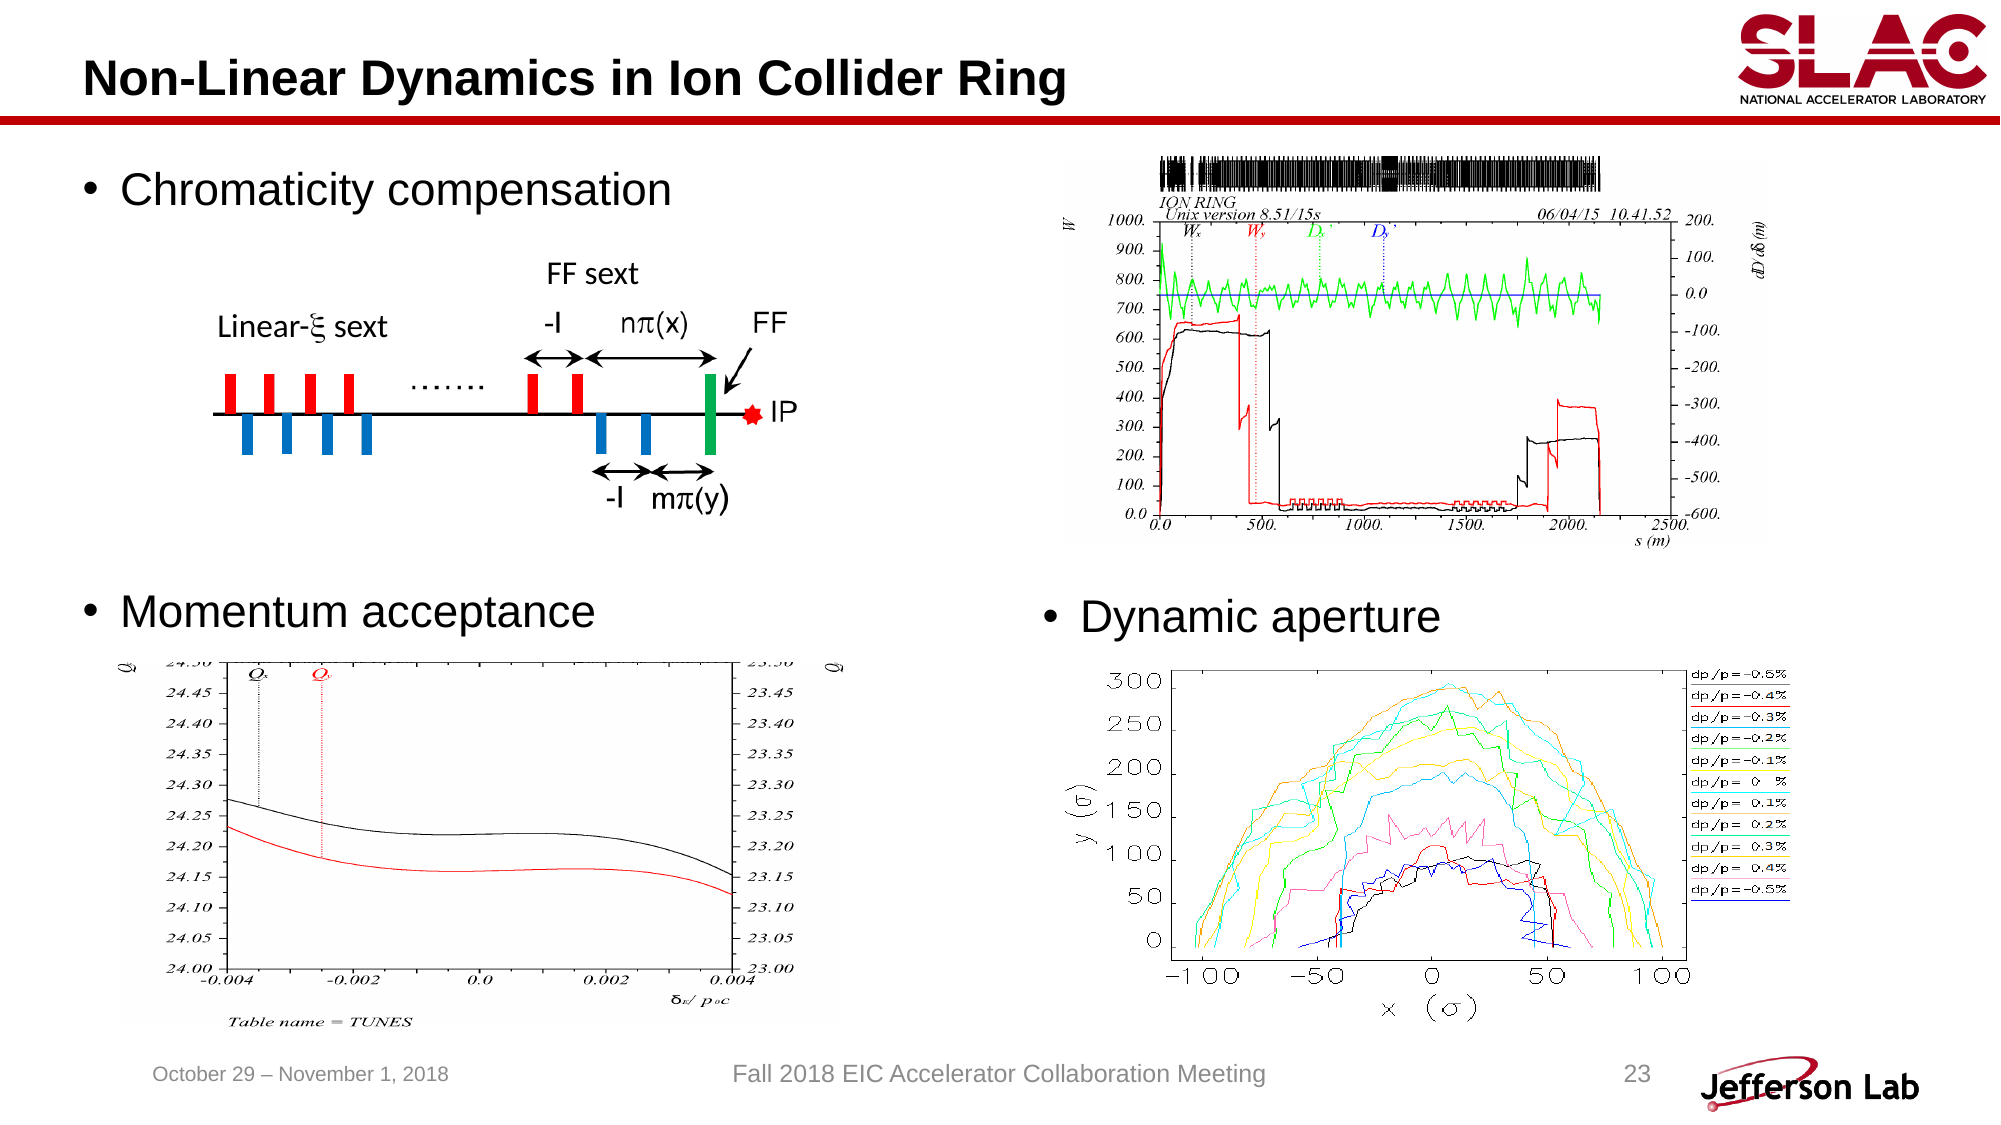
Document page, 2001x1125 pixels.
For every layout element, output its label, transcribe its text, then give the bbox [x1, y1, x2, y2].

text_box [200, 243, 816, 537]
slide_number 23 [1412, 1042, 1863, 1103]
title Non-Linear Dynamics in Ion Collider Ring [67, 39, 1919, 120]
footer Fall 2018 EIC Accelerator Collaboration Meeting [662, 1042, 1338, 1103]
text_box Dynamic aperture [1027, 158, 1879, 1042]
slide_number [137, 1042, 588, 1103]
picture [1698, 1047, 1933, 1124]
picture [1062, 155, 1768, 549]
picture [1062, 662, 1797, 1027]
list Chromaticity compensation Momentum acceptance [67, 158, 919, 1042]
picture [1738, 14, 1987, 104]
picture [117, 662, 844, 1027]
